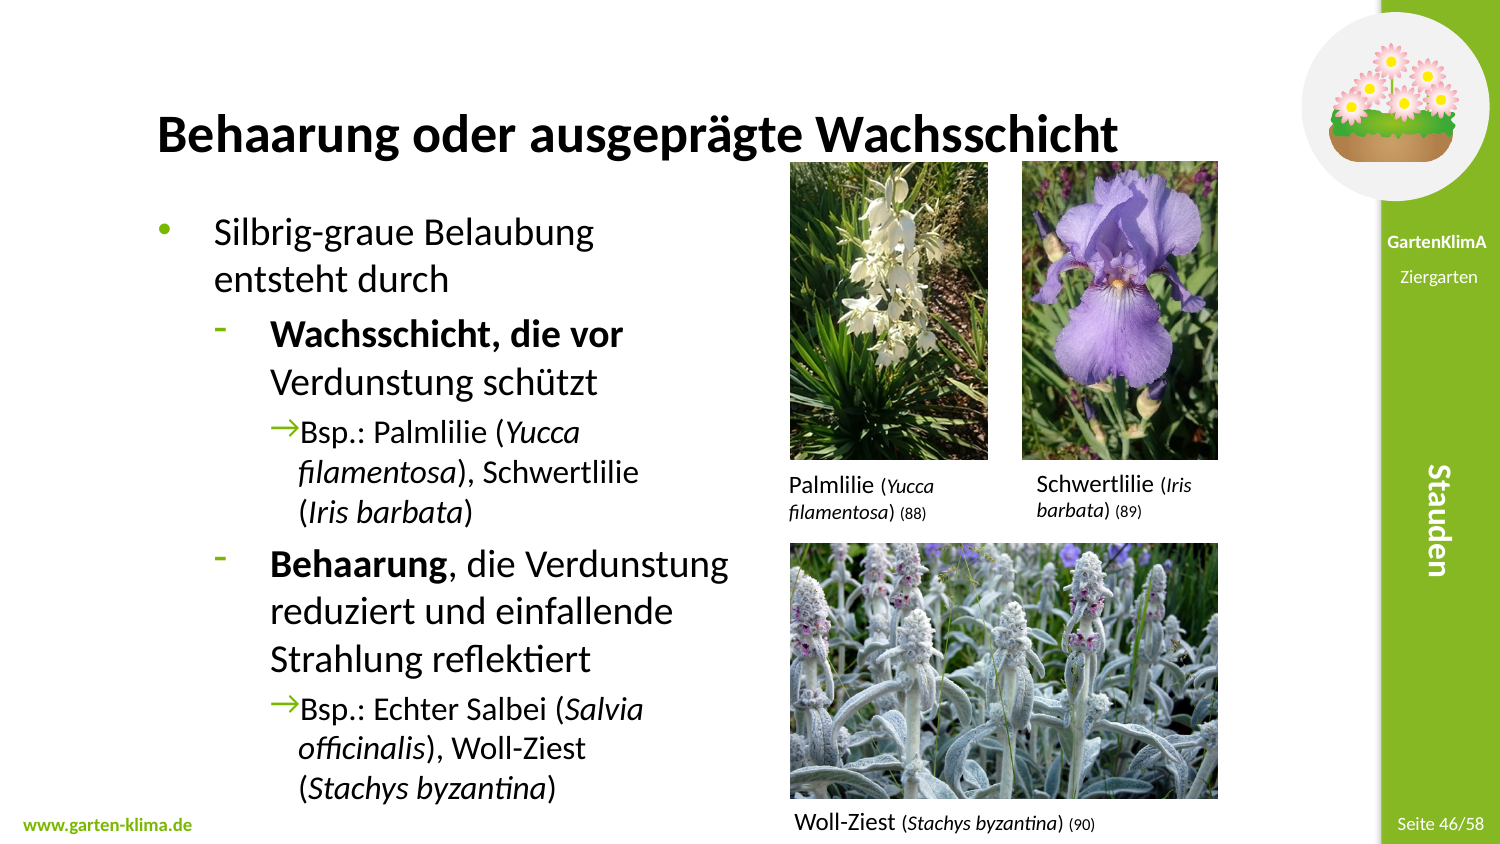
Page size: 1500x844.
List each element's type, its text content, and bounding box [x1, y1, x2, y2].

picture [1329, 43, 1459, 162]
text_box Stauden [1384, 327, 1500, 716]
picture [789, 543, 1219, 799]
text_box Schwertlilie (Iris barbata) (89) [1021, 459, 1255, 530]
picture [1021, 161, 1219, 460]
text_box Woll-Ziest (Stachys byzantina) (90) [779, 798, 1186, 843]
picture [789, 162, 989, 460]
list Silbrig-graue Belaubung entsteht durch Wachsschicht, die vor Verdunstung schützt Bsp.: Palmlilie (Yucca filamentosa), Schwertlilie (Iris barbata) Behaarung, die Verdunstung reduziert und einfallende Strahlung reflektiert Bsp.: Echter Salbei (Salvia officinalis), Woll-Ziest (Stachys byzantina) [157, 205, 738, 730]
text_box Palmlilie (Yucca filamentosa) (88) [774, 461, 983, 532]
list Behaarung oder ausgeprägte Wachsschicht [157, 98, 1237, 172]
